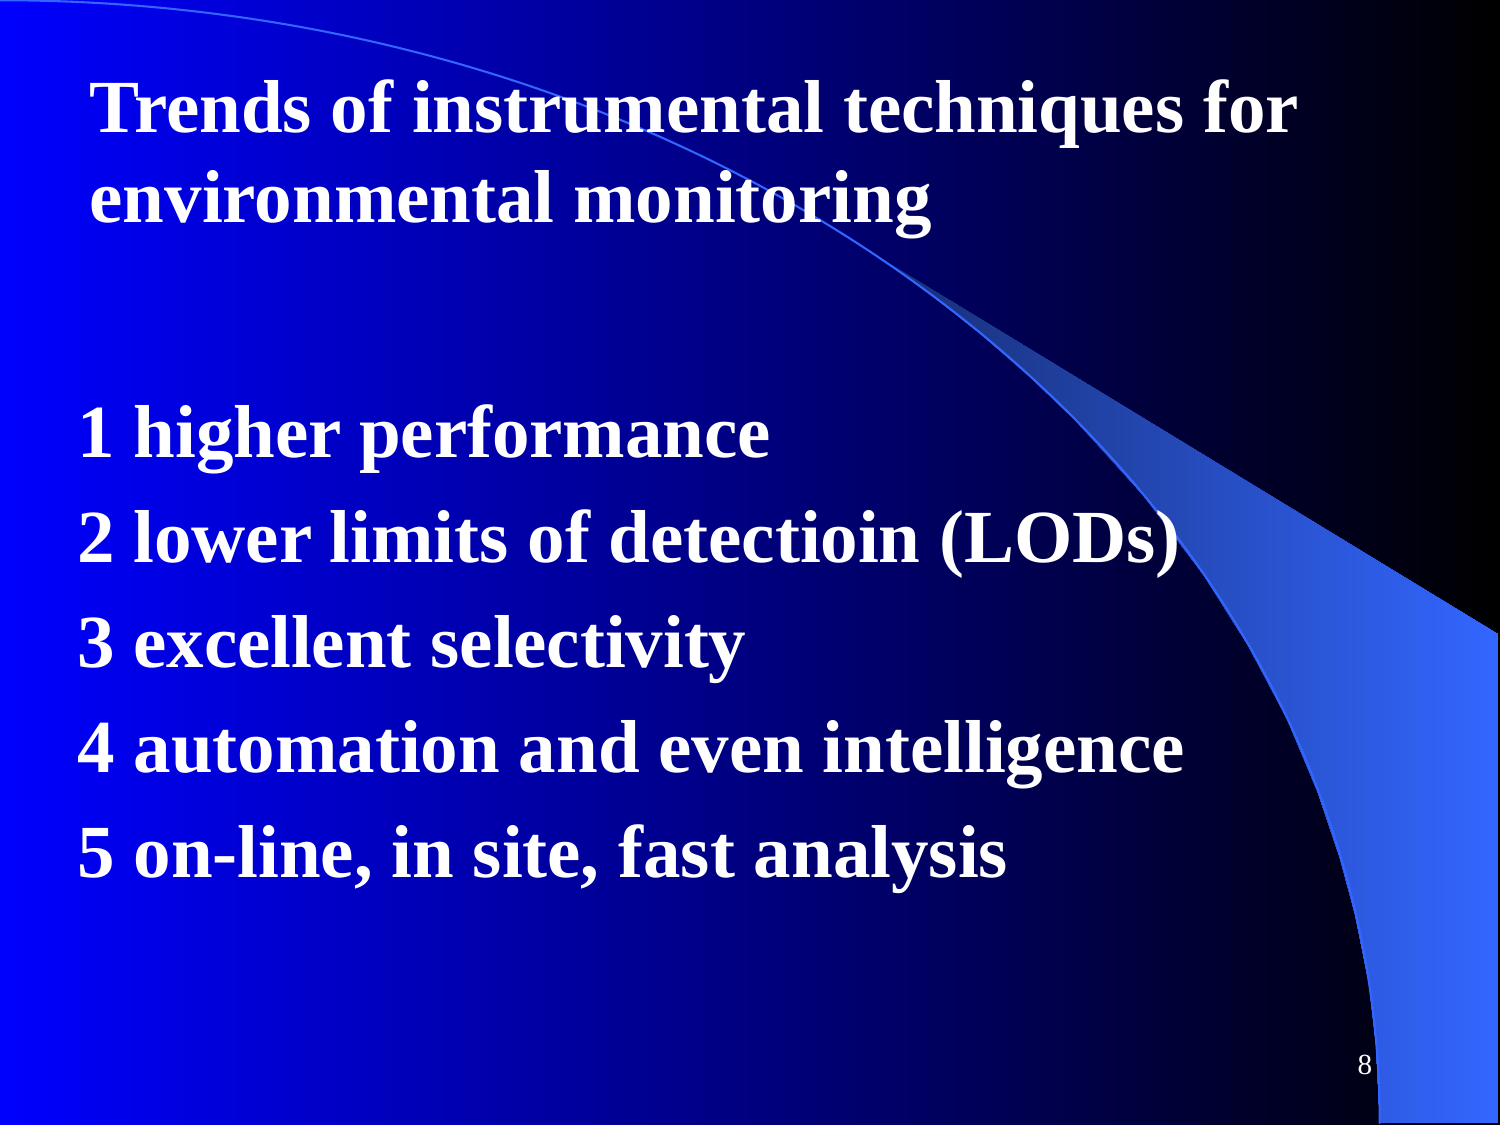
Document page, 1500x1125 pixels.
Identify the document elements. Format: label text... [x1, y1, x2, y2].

text_box 1 higher performance 2 lower limits of detectioin (LODs) 3 excellent selectivity 4 automation and even intelligence 5 on-line, in site, fast analysis [62, 374, 1388, 900]
text_box Trends of instrumental techniques for environmental monitoring [75, 49, 1375, 245]
slide_number 8 [1074, 1025, 1388, 1100]
